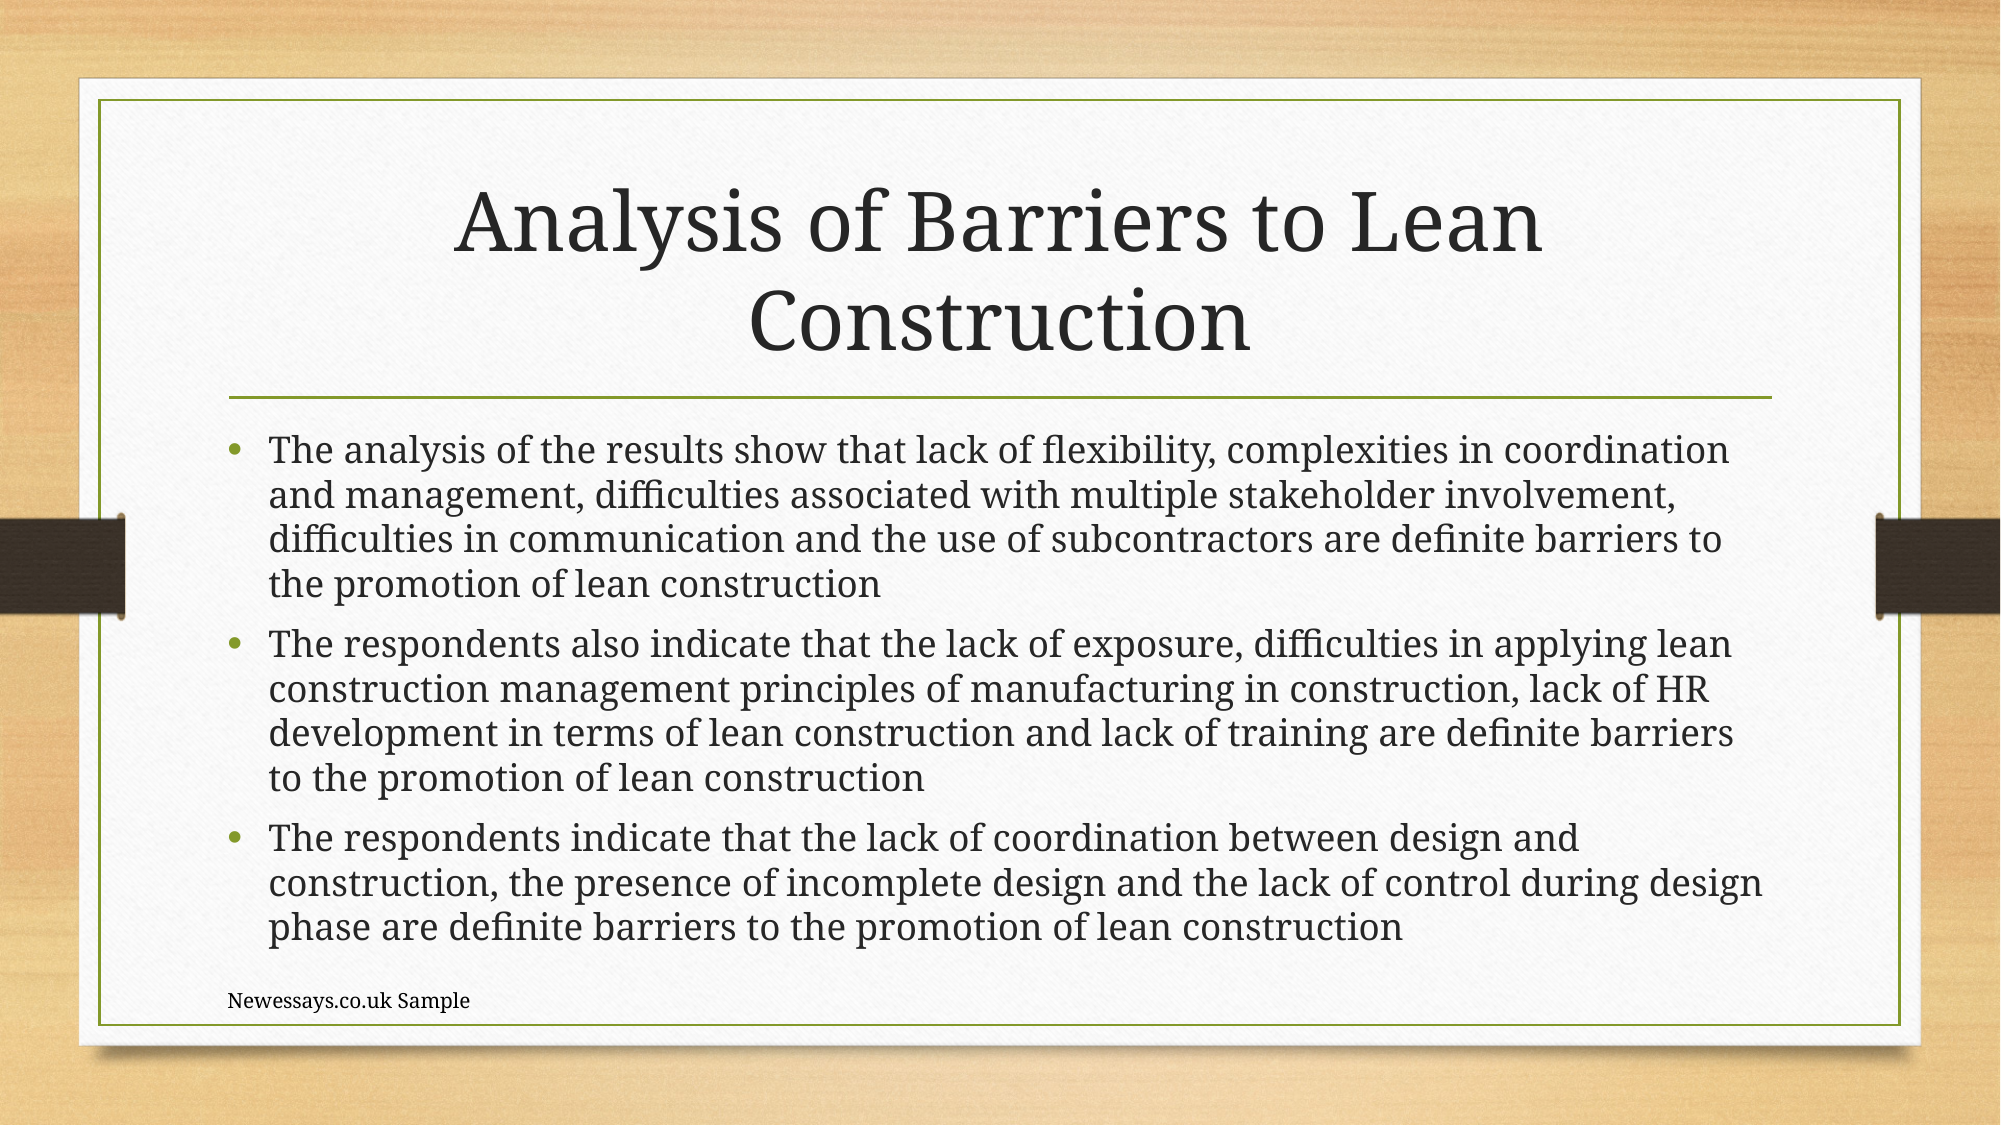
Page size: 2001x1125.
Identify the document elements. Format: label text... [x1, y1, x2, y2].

list The analysis of the results show that lack of flexibility, complexities in coordination and management, difficulties associated with multiple stakeholder involvement, difficulties in communication and the use of subcontractors are definite barriers to the promotion of lean construction The respondents also indicate that the lack of exposure, difficulties in applying lean construction management principles of manufacturing in construction, lack of HR development in terms of lean construction and lack of training are definite barriers to the promotion of lean construction The respondents indicate that the lack of coordination between design and construction, the presence of incomplete design and the lack of control during design phase are definite barriers to the promotion of lean construction [212, 419, 1788, 964]
footer Newessays.co.uk Sample [212, 979, 1411, 1025]
title Analysis of Barriers to Lean Construction [212, 161, 1788, 375]
picture [0, 0, 2001, 1125]
